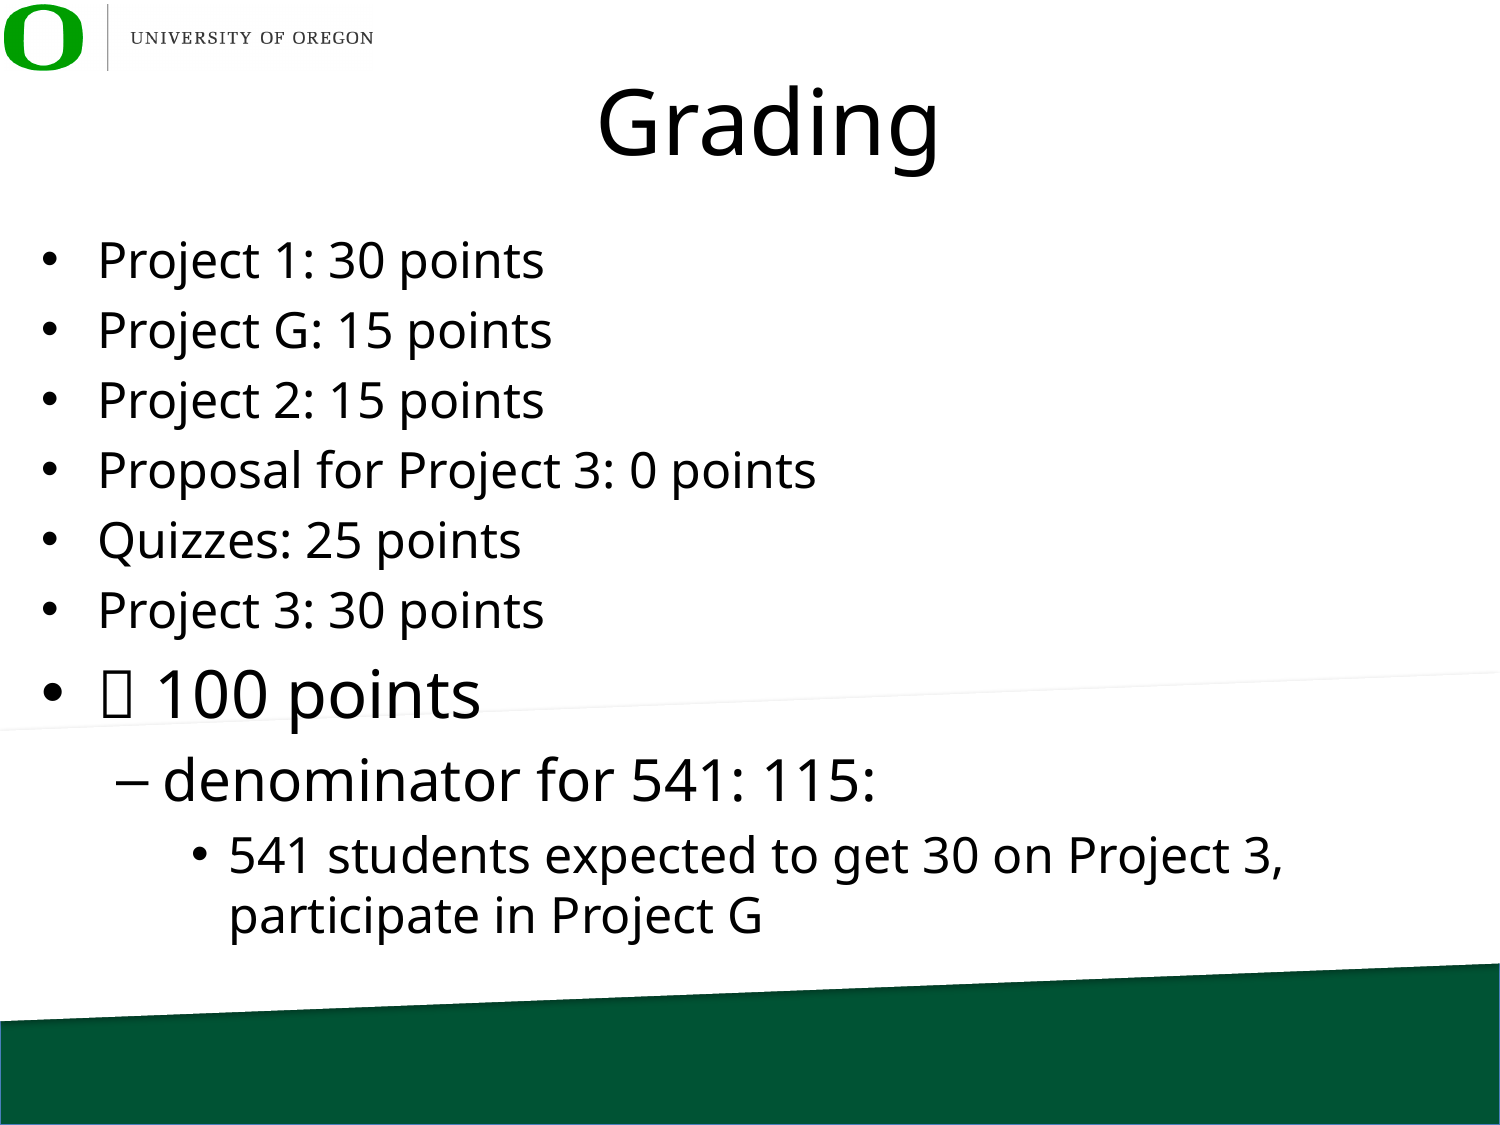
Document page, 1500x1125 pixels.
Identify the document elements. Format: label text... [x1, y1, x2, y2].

picture [4, 4, 373, 71]
title Grading [100, 37, 1438, 200]
list Project 1: 30 points Project G: 15 points Project 2: 15 points Proposal for Project 3: 0 points Quizzes: 25 points Project 3: 30 points  100 points denominator for 541: 115: 541 students expected to get 30 on Project 3, participate in Project G [26, 220, 1473, 959]
